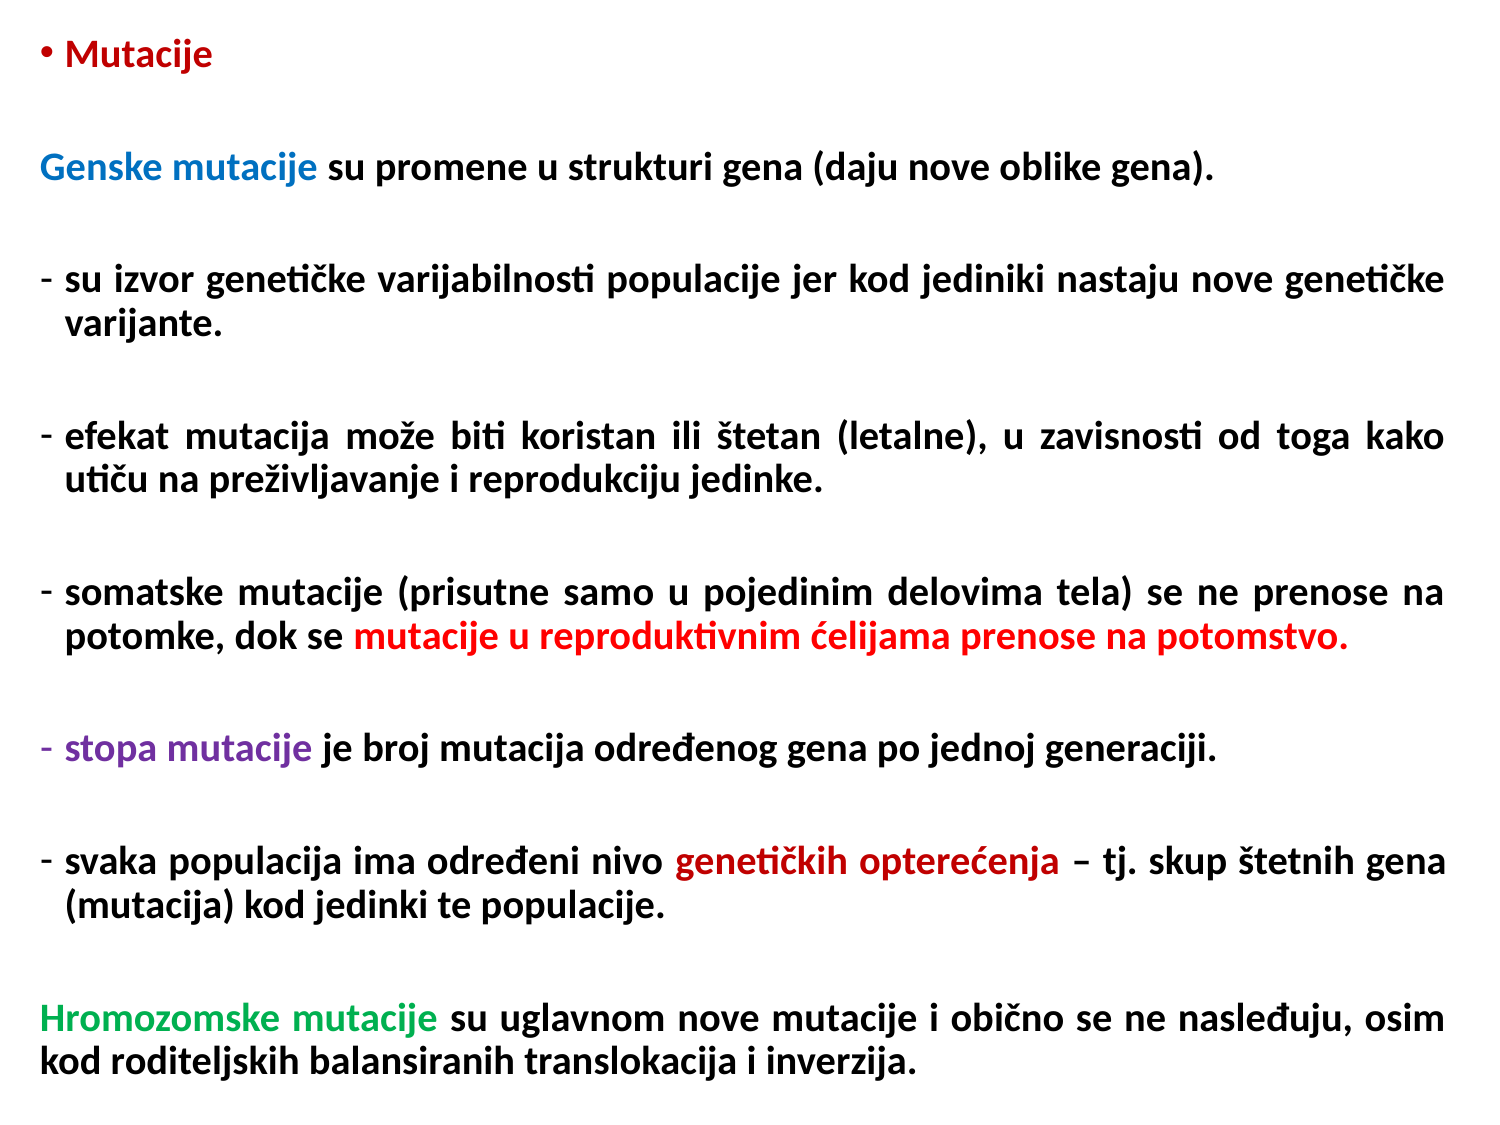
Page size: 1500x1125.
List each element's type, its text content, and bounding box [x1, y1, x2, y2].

list Mutacije Genske mutacije su promene u strukturi gena (daju nove oblike gena). su izvor genetičke varijabilnosti populacije jer kod jediniki nastaju nove genetičke varijante. efekat mutacija može biti koristan ili štetan (letalne), u zavisnosti od toga kako utiču na preživljavanje i reprodukciju jedinke. somatske mutacije (prisutne samo u pojedinim delovima tela) se ne prenose na potomke, dok se mutacije u reproduktivnim ćelijama prenose na potomstvo. stopa mutacije je broj mutacija određenog gena po jednoj generaciji. svaka populacija ima određeni nivo genetičkih opterećenja – tj. skup štetnih gena (mutacija) kod jedinki te populacije. Hromozomske mutacije su uglavnom nove mutacije i obično se ne nasleđuju, osim kod roditeljskih balansiranih translokacija i inverzija. [24, 24, 1463, 1100]
